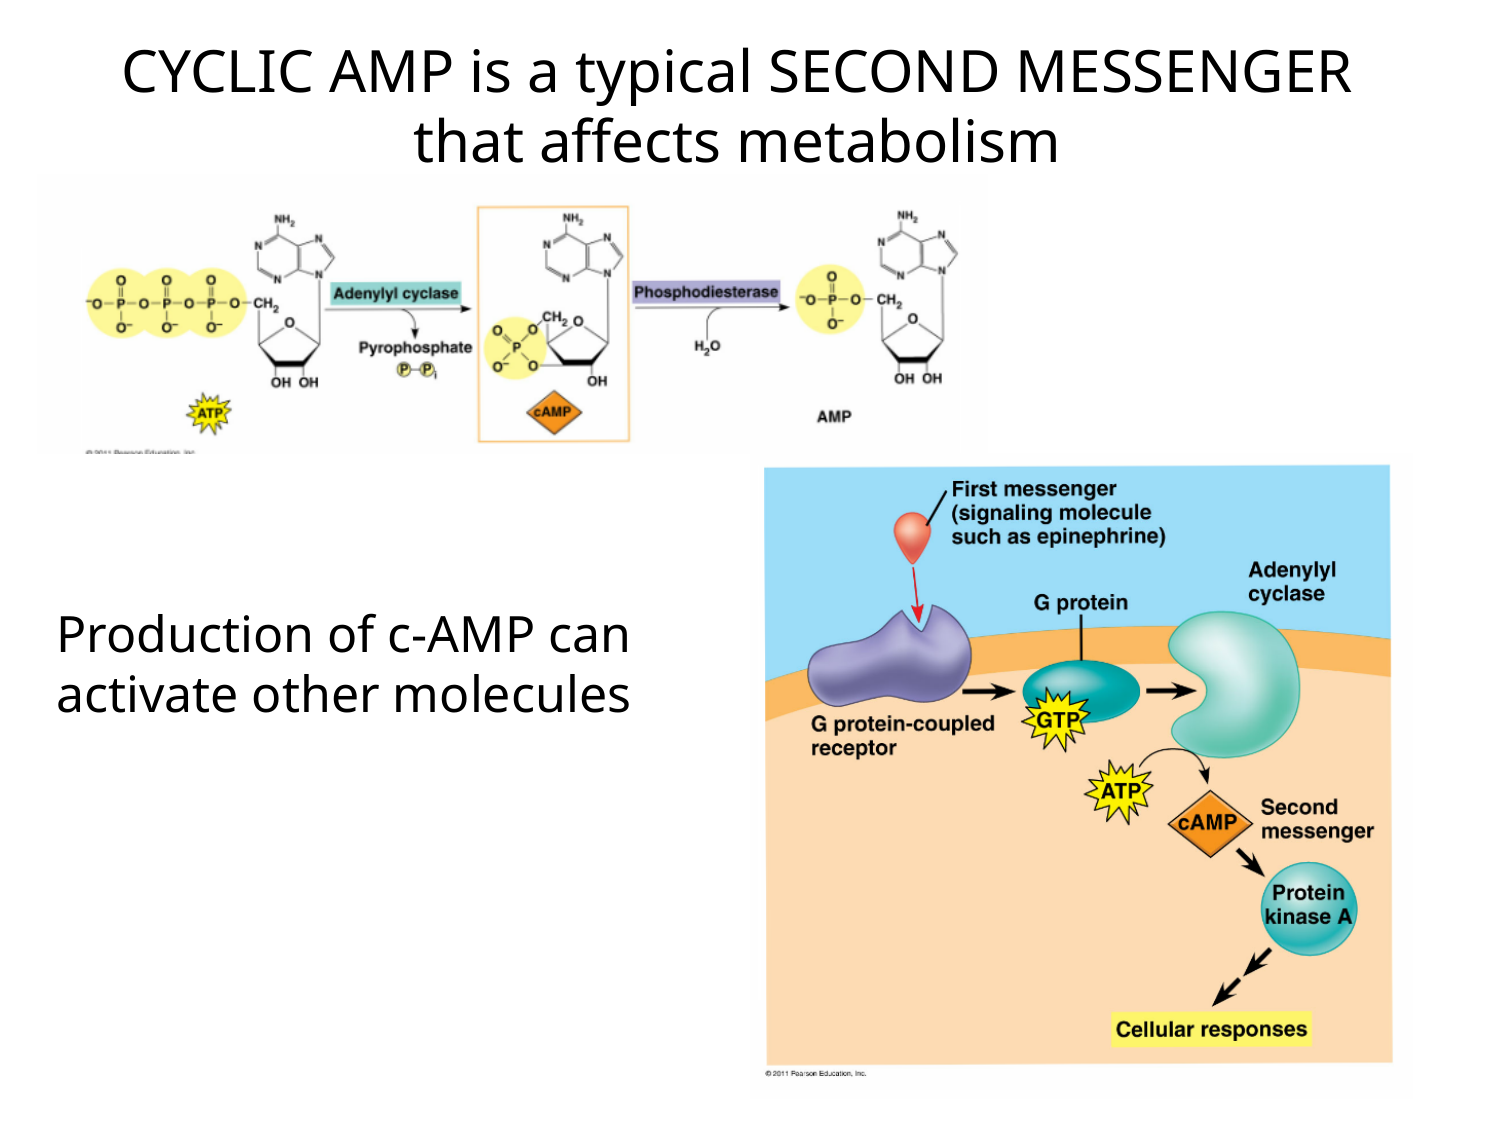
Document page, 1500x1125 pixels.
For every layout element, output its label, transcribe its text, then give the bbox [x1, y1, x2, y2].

picture [37, 174, 988, 454]
title CYCLIC AMP is a typical SECOND MESSENGER that affects metabolism [62, 10, 1413, 199]
text_box Production of c-AMP can activate other molecules [41, 594, 660, 730]
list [749, 452, 1413, 1099]
